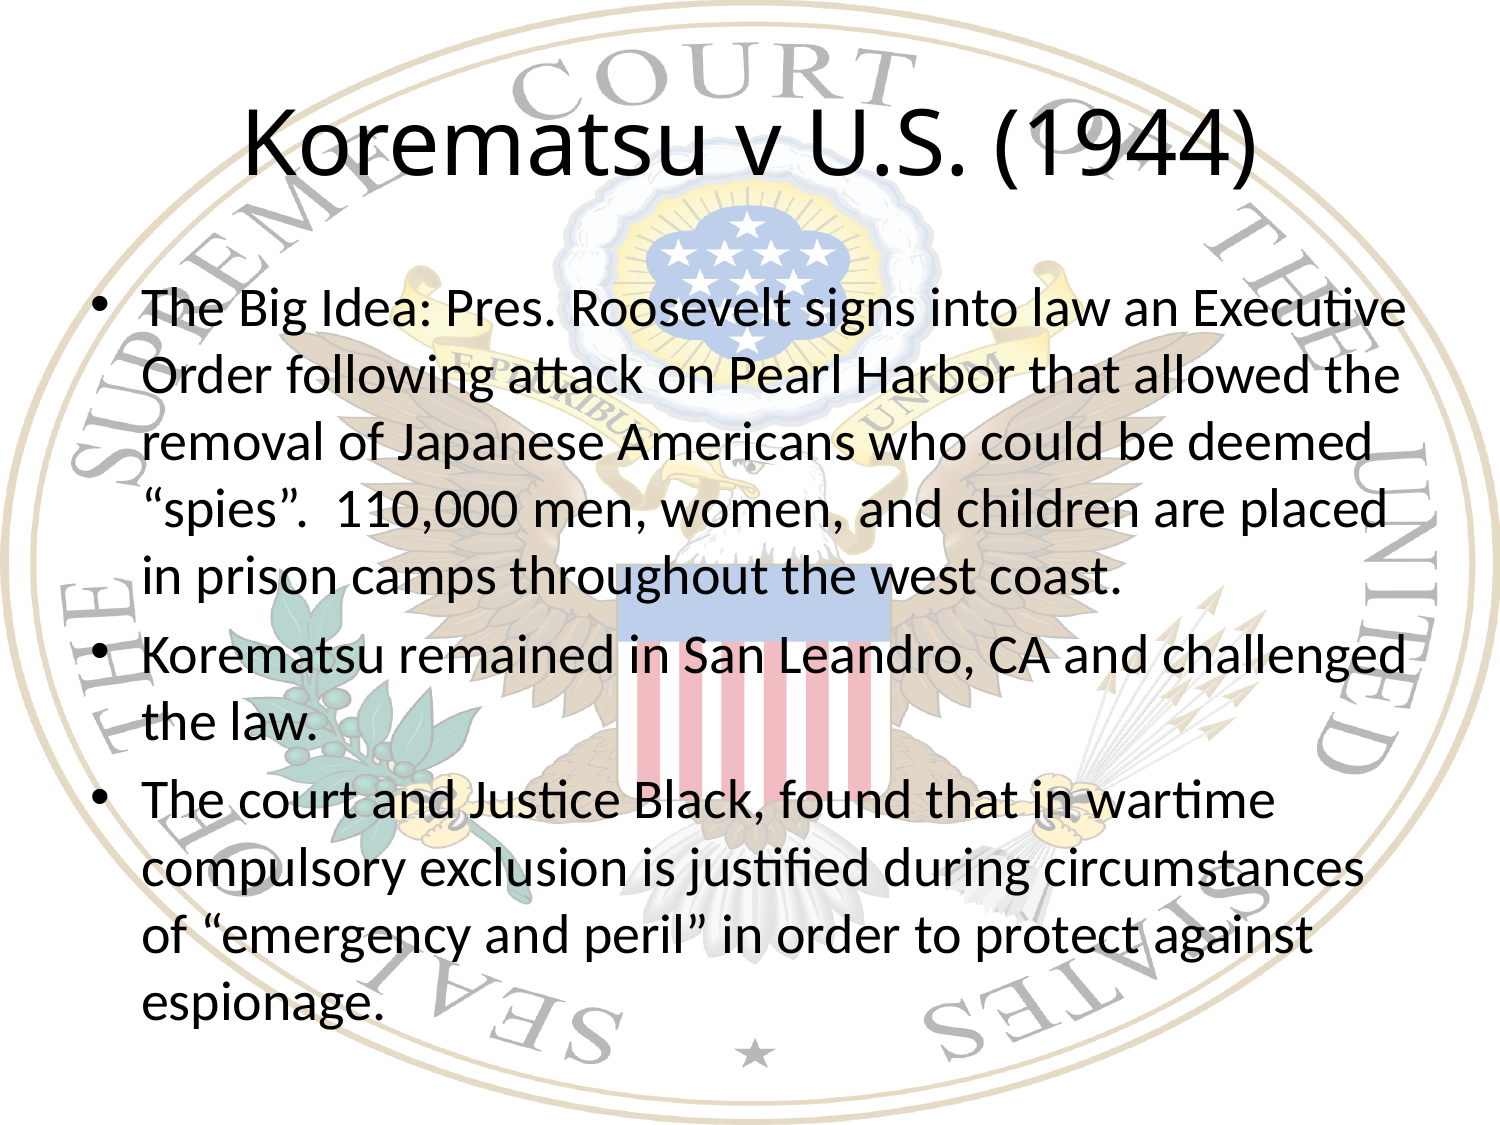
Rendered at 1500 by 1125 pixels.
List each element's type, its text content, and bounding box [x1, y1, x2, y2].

list The Big Idea: Pres. Roosevelt signs into law an Executive Order following attack on Pearl Harbor that allowed the removal of Japanese Americans who could be deemed “spies”. 110,000 men, women, and children are placed in prison camps throughout the west coast. Korematsu remained in San Leandro, CA and challenged the law. The court and Justice Black, found that in wartime compulsory exclusion is justified during circumstances of “emergency and peril” in order to protect against espionage. [75, 262, 1425, 1050]
title Korematsu v U.S. (1944) [75, 45, 1425, 233]
